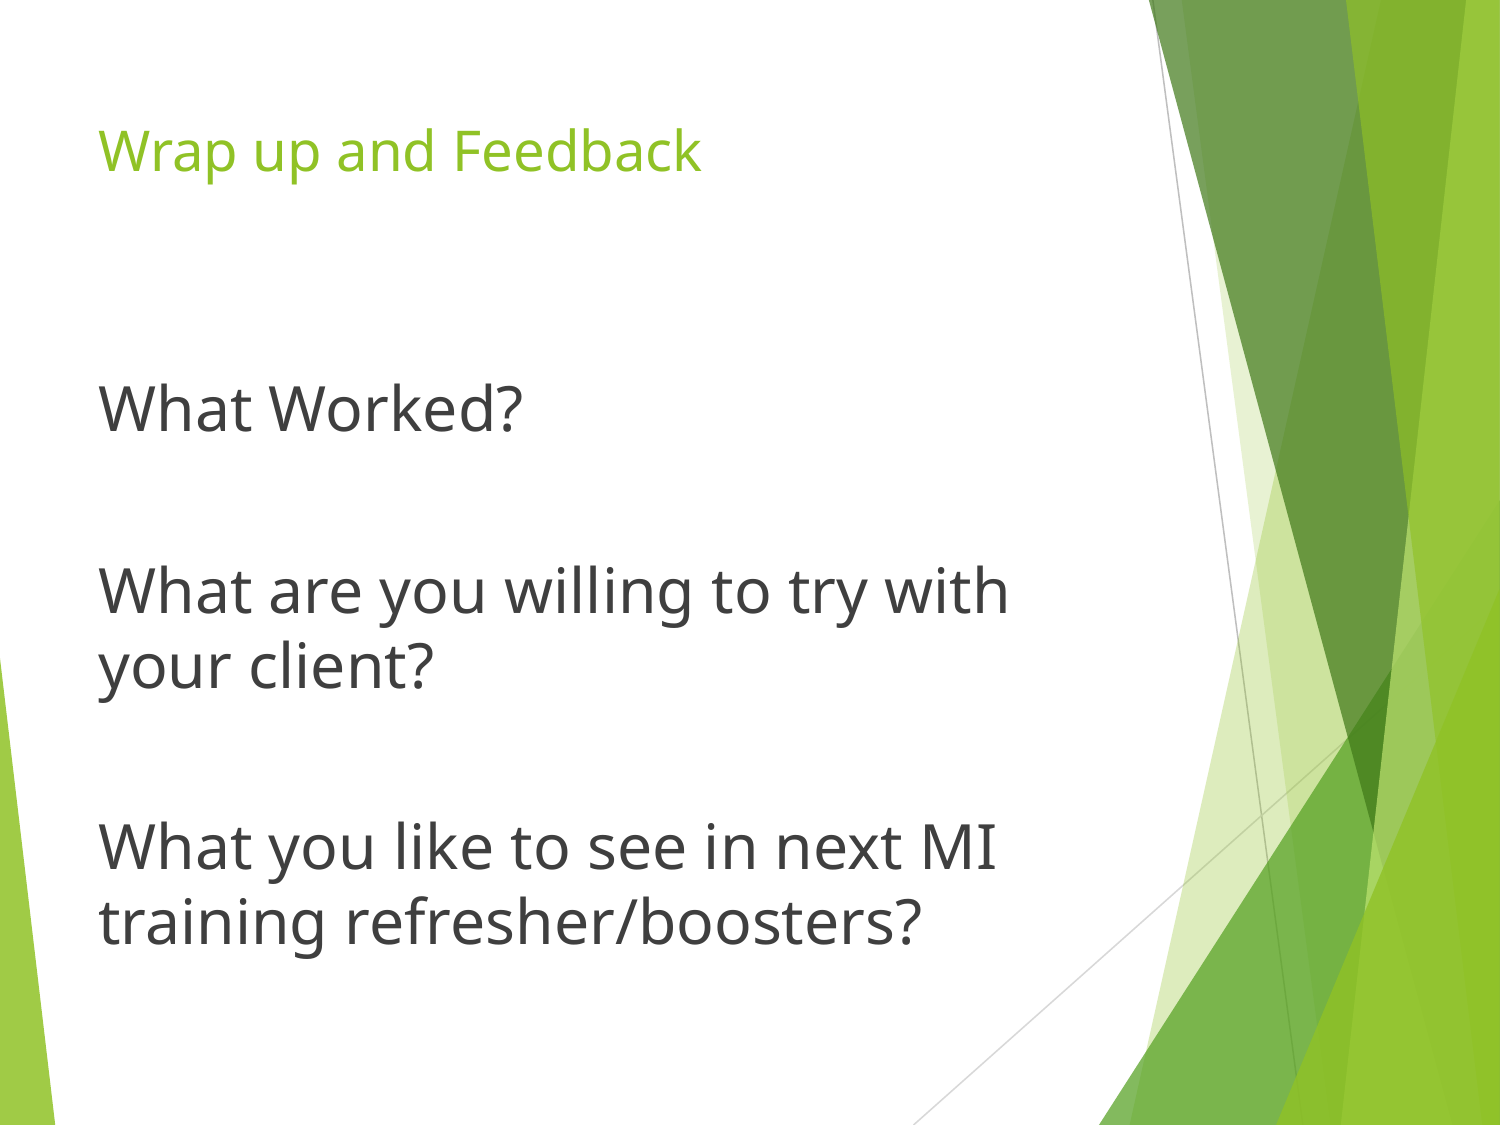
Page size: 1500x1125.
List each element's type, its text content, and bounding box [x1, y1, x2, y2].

list What Worked? What are you willing to try with your client? What you like to see in next MI training refresher/boosters? [83, 354, 1141, 992]
title Wrap up and Feedback [83, 99, 1141, 317]
